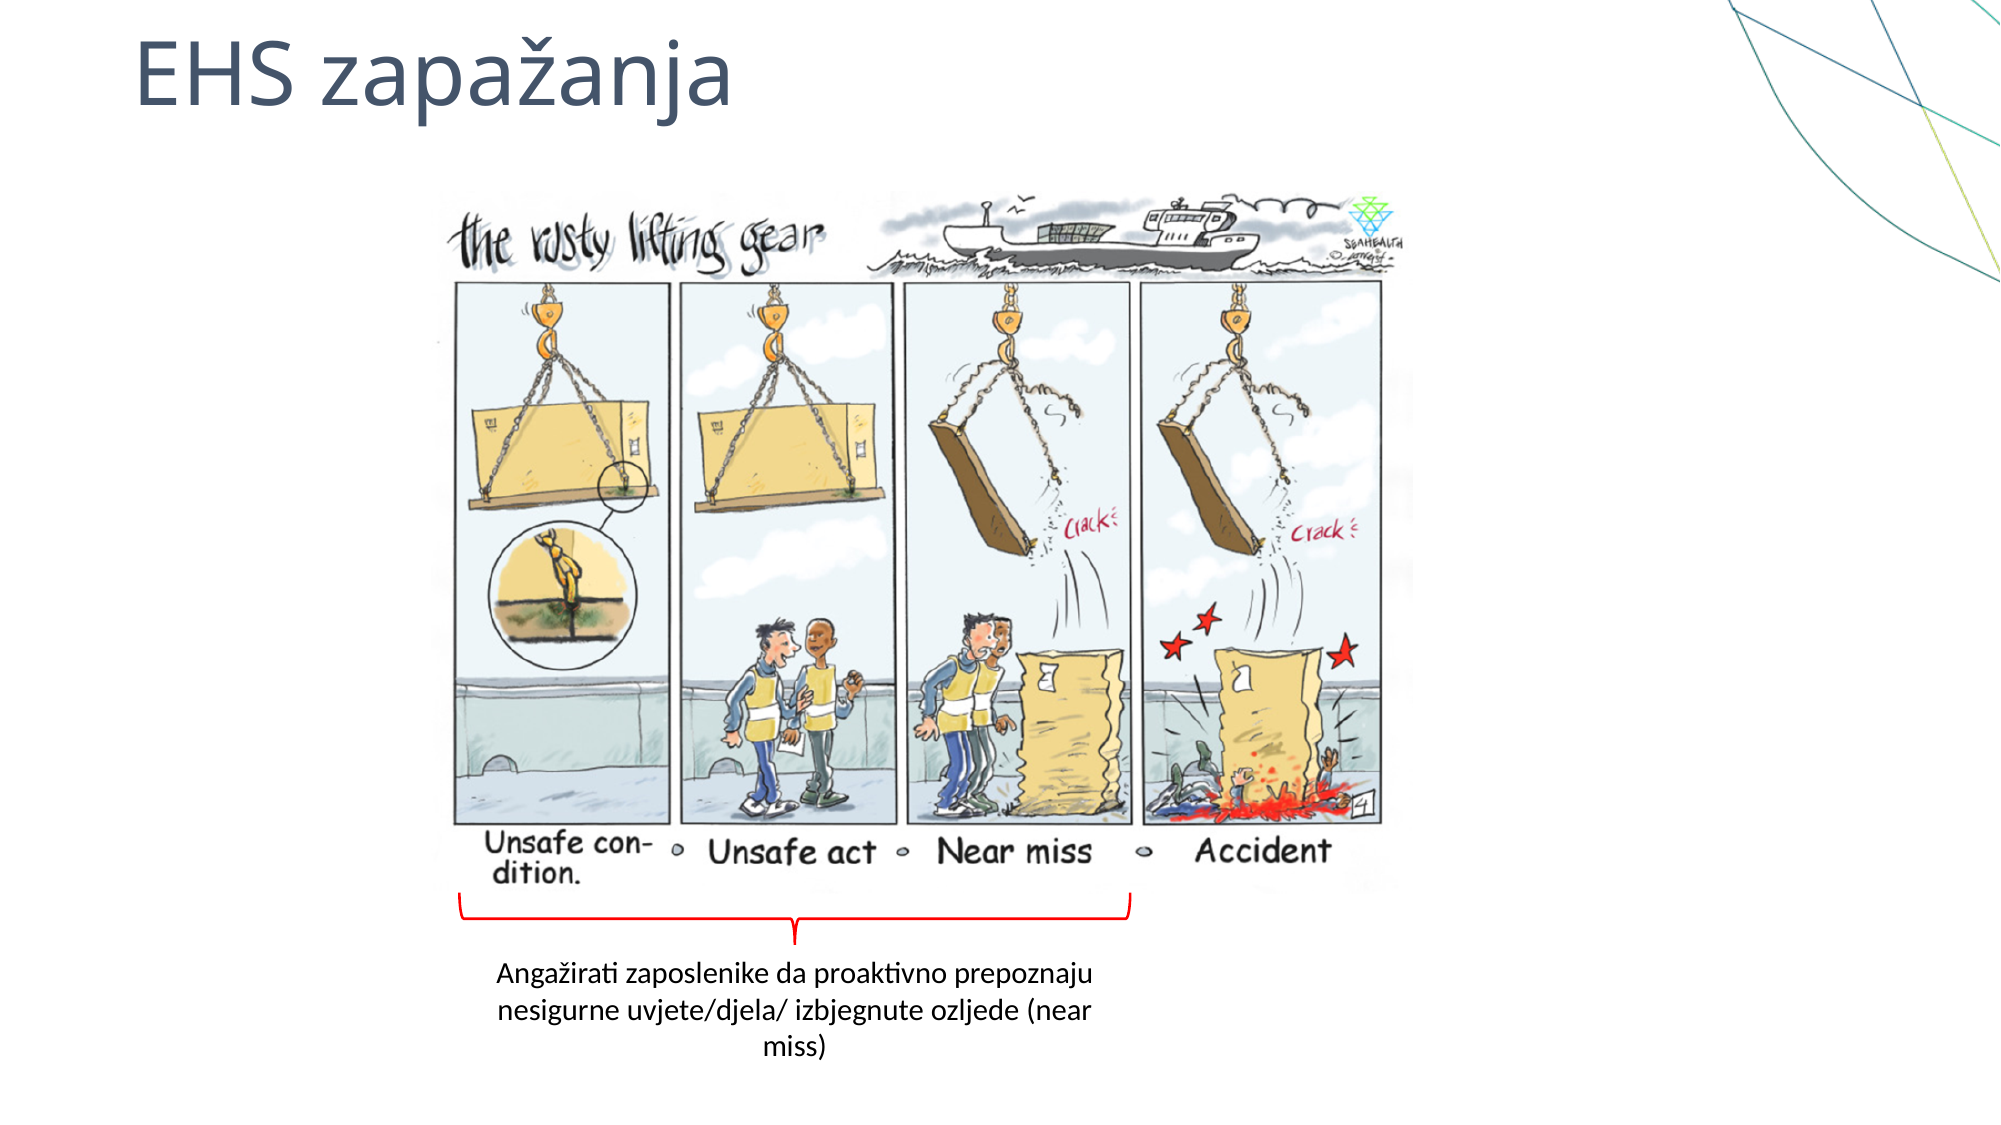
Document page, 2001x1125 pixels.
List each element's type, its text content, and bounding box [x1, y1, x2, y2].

picture [431, 191, 1413, 894]
text_box Angažirati zaposlenike da proaktivno prepoznaju nesigurne uvjete/djela/ izbjegnute ozljede (near miss) [450, 945, 1140, 1071]
text_box EHS zapažanja [117, 21, 1843, 192]
picture [1676, 0, 2000, 350]
text_box [458, 894, 1131, 945]
